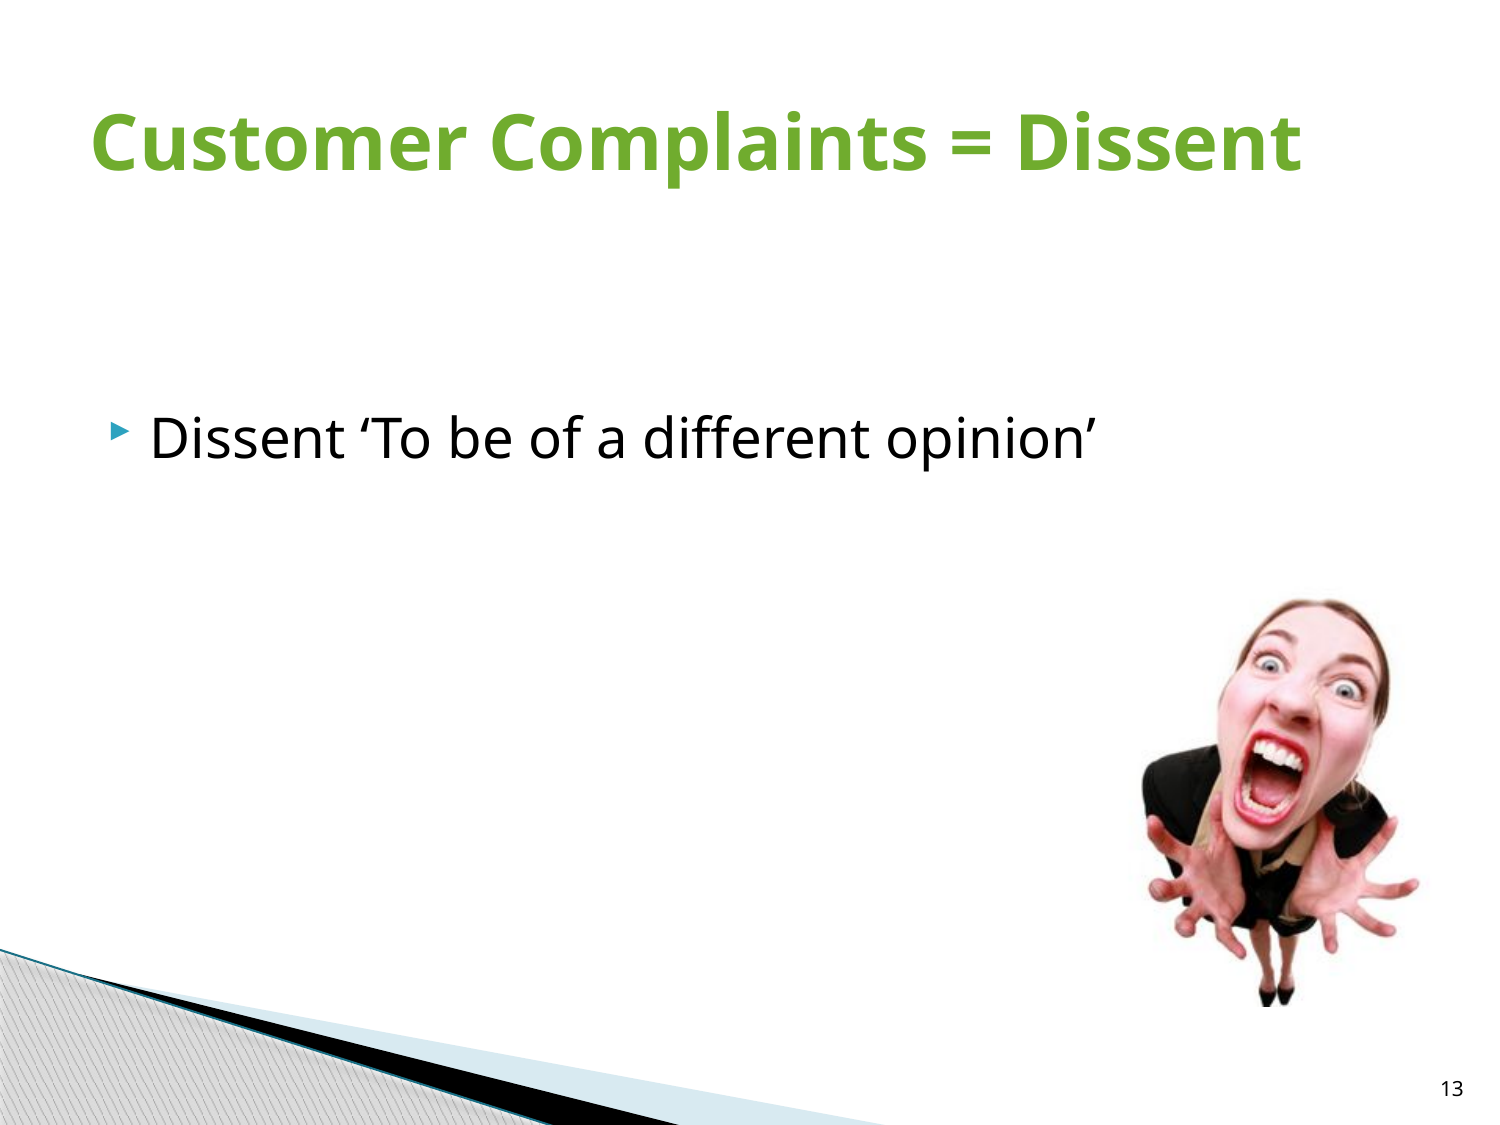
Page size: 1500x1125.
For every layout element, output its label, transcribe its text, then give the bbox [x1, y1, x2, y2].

slide_number 13 [1418, 1051, 1479, 1112]
list Dissent ‘To be of a different opinion’ [75, 243, 1425, 986]
picture [1104, 550, 1455, 1008]
title Customer Complaints = Dissent [75, 45, 1425, 233]
